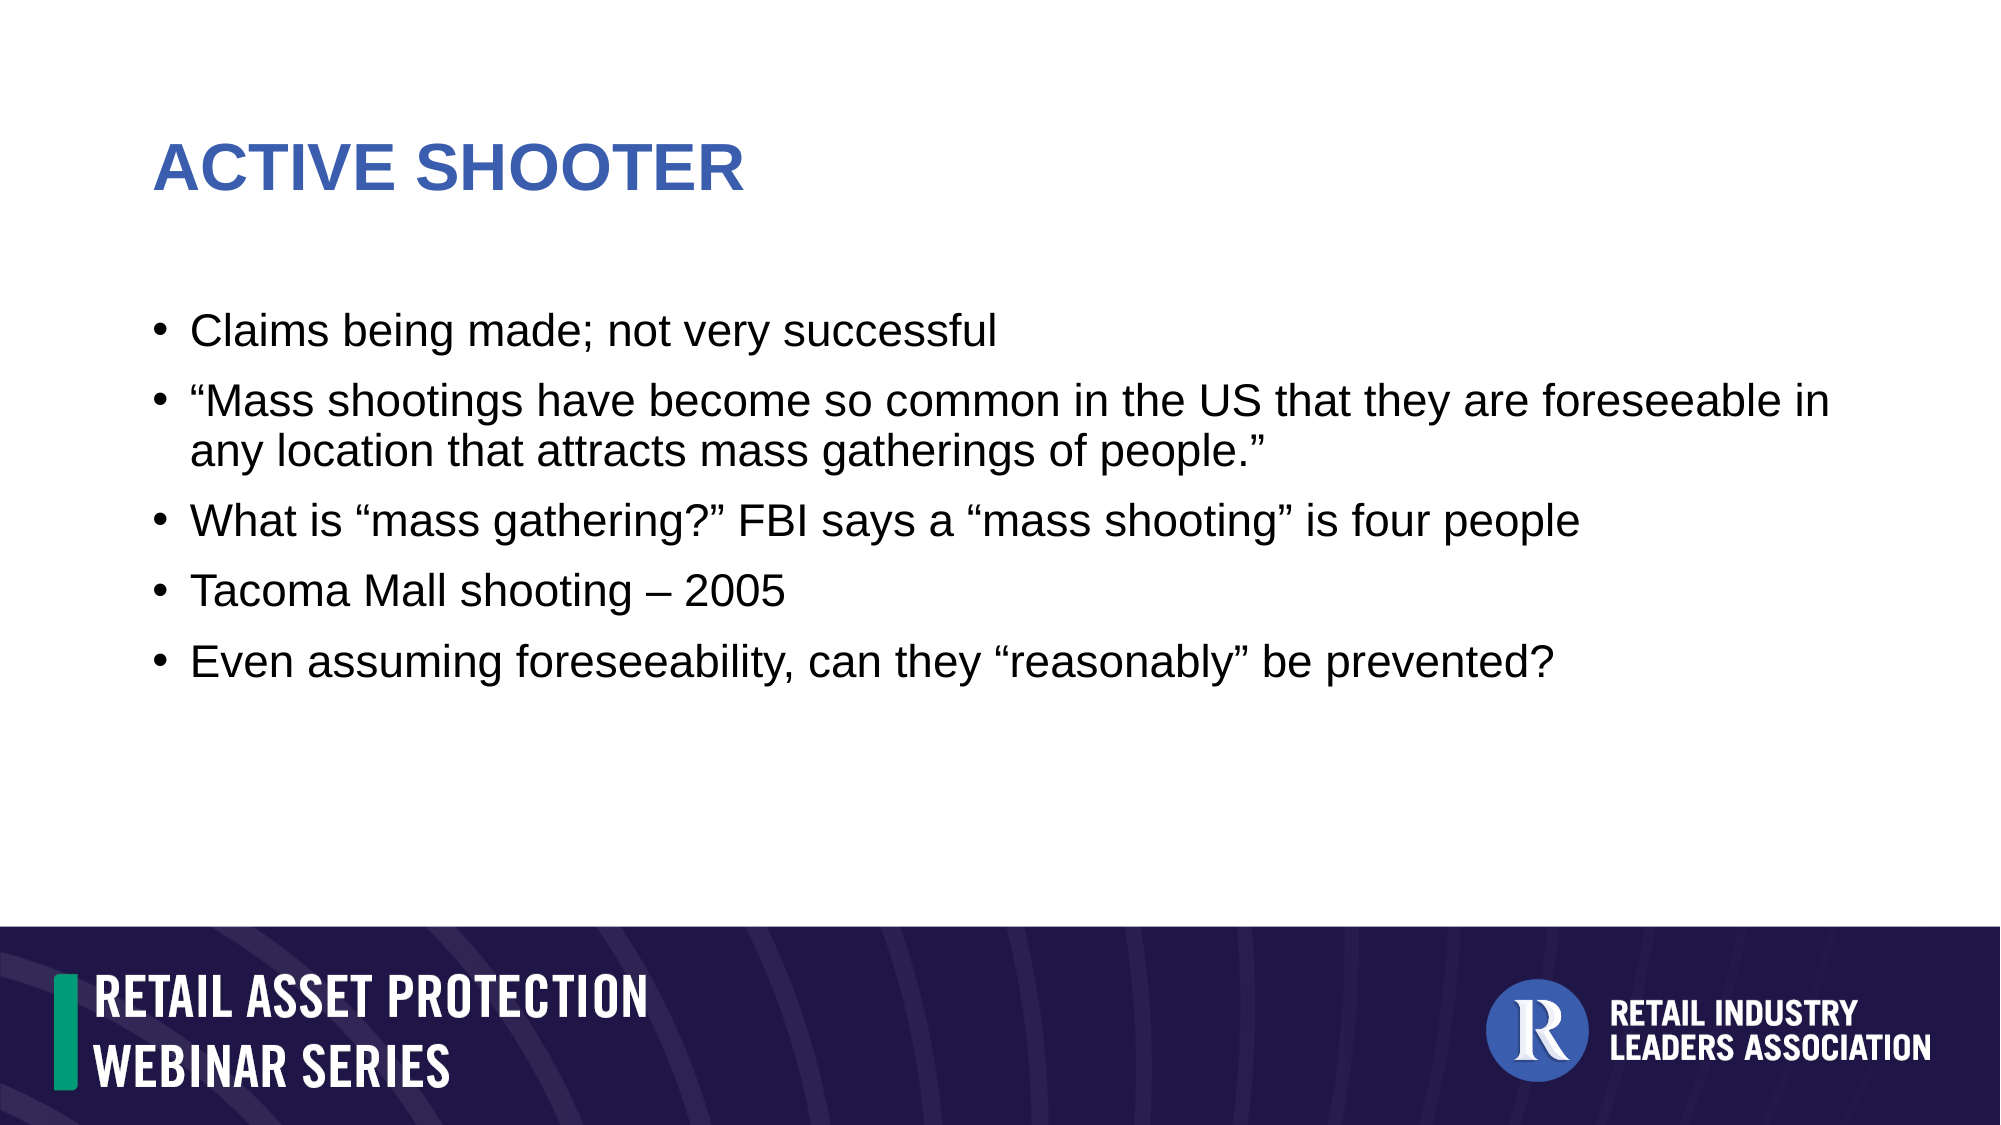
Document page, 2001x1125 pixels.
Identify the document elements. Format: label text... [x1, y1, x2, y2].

picture [0, 0, 2000, 1125]
list Claims being made; not very successful “Mass shootings have become so common in the US that they are foreseeable in any location that attracts mass gatherings of people.” What is “mass gathering?” FBI says a “mass shooting” is four people Tacoma Mall shooting – 2005 Even assuming foreseeability, can they “reasonably” be prevented? [137, 299, 1863, 867]
title ACTIVE SHOOTER [137, 59, 1863, 278]
